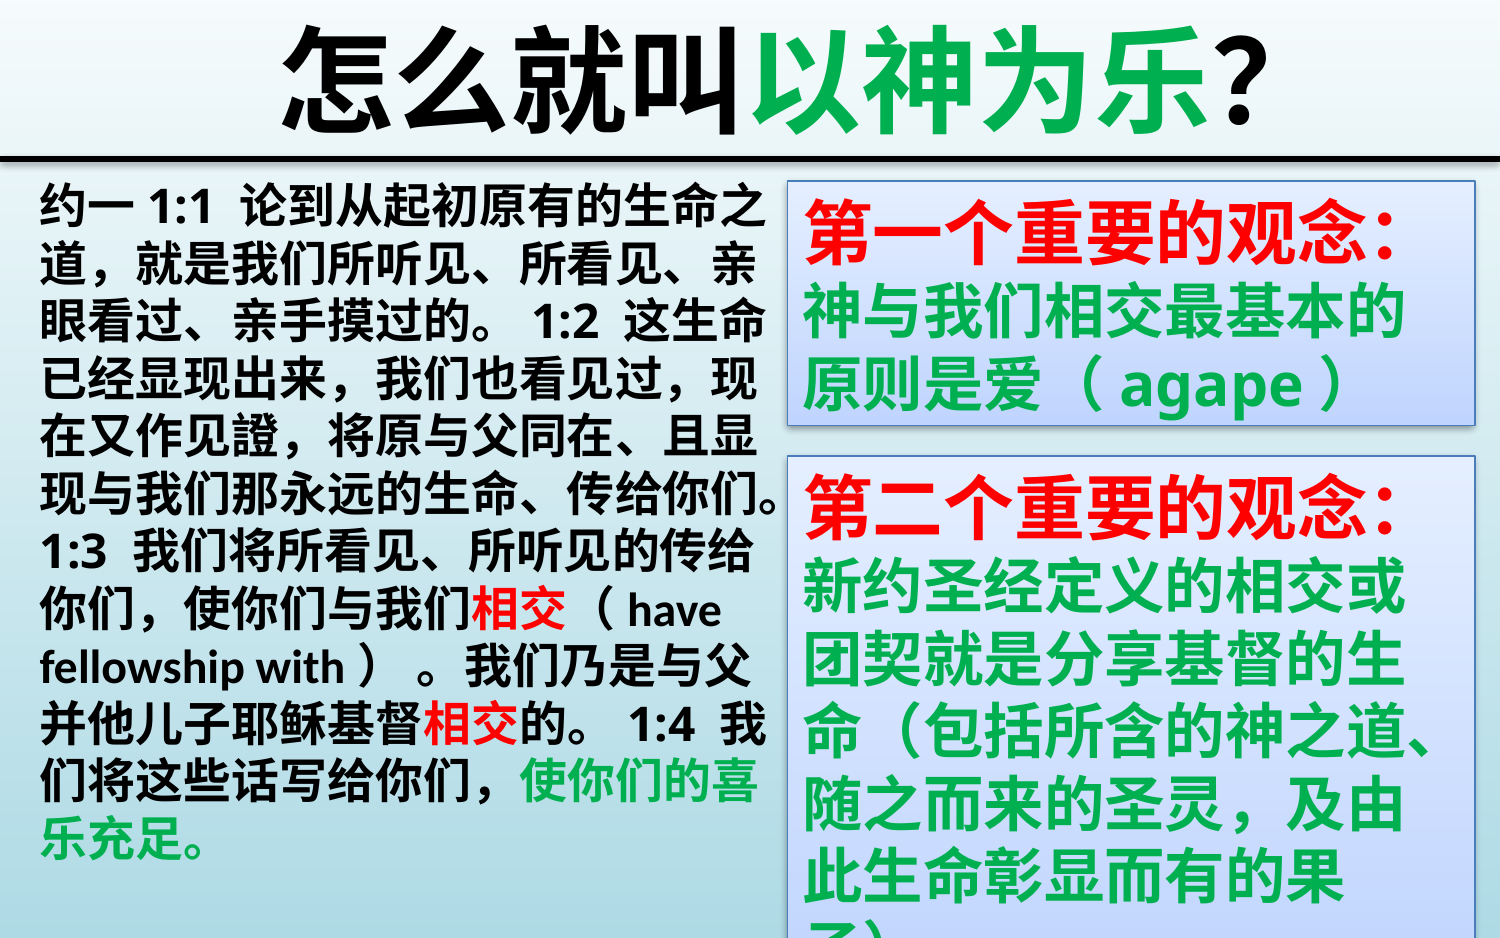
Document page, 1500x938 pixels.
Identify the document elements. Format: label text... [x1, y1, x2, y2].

text_box 第二个重要的观念： 新约圣经定义的相交或团契就是分享基督的生命（包括所含的神之道、随之而来的圣灵，及由此生命彰显而有的果子） [787, 455, 1476, 938]
text_box 怎么就叫以神为乐？ [262, 0, 1350, 155]
text_box 约一1:1 论到从起初原有的生命之道，就是我们所听见、所看见、亲眼看过、亲手摸过的。1:2 这生命已经显现出来，我们也看见过，现在又作见證，将原与父同在、且显现与我们那永远的生命、传给你们。1:3 我们将所看见、所听见的传给你们，使你们与我们相交（have fellowship with） 。我们乃是与父并他儿子耶稣基督相交的。1:4 我们将这些话写给你们，使你们的喜乐充足。 [24, 168, 788, 873]
text_box 第一个重要的观念： 神与我们相交最基本的原则是爱（agape） [788, 180, 1476, 426]
